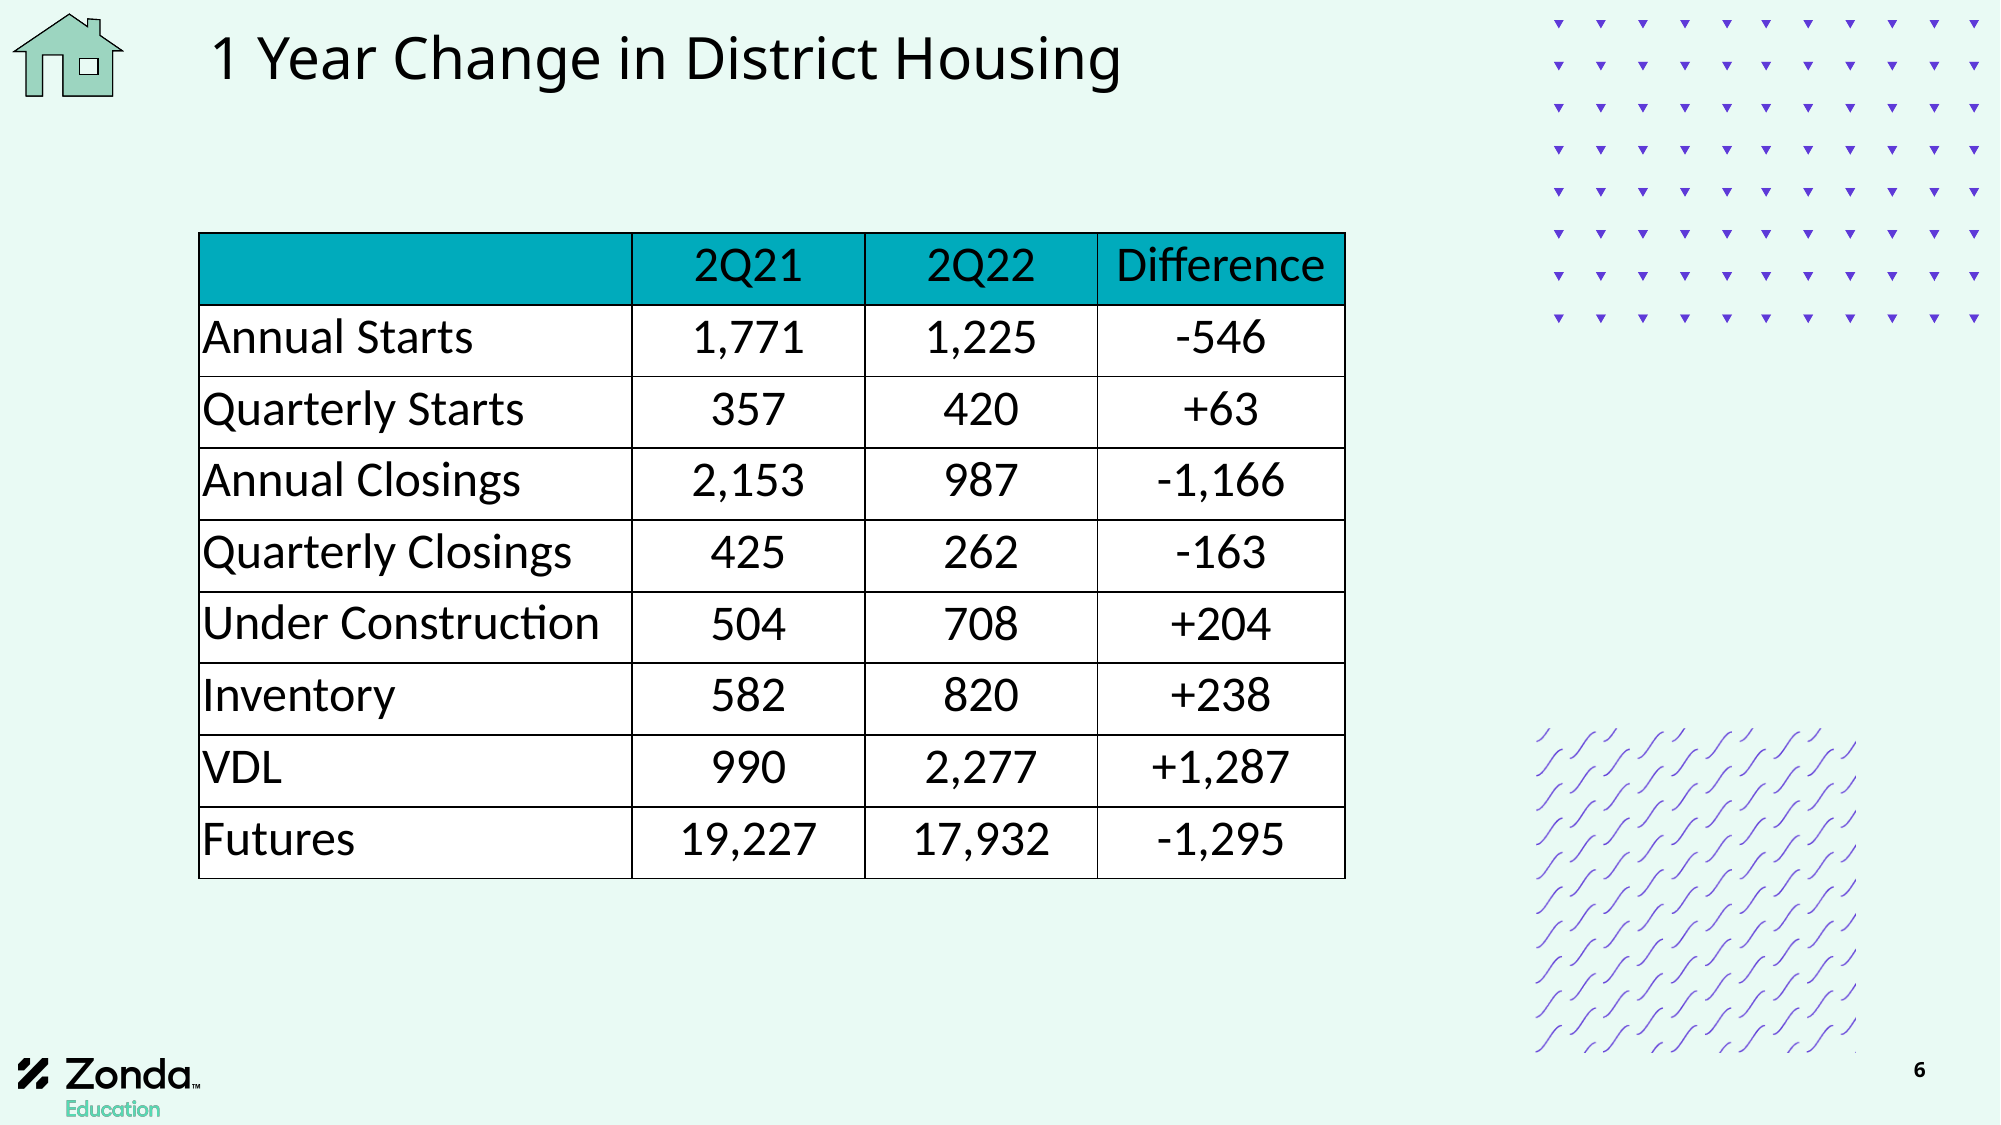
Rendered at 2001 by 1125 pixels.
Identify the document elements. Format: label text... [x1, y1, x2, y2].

table_header 2Q22 [866, 234, 1097, 304]
table_cell -163 [1098, 521, 1344, 591]
table_cell -546 [1098, 306, 1344, 376]
table_cell Under Construction [200, 593, 631, 662]
table_cell +204 [1098, 593, 1344, 662]
table_cell +63 [1098, 377, 1344, 447]
title 1 Year Change in District Housing [209, 21, 1335, 172]
table_cell 420 [866, 377, 1097, 447]
table_cell Quarterly Starts [200, 377, 631, 447]
table_cell 2,277 [866, 736, 1097, 806]
table_cell 17,932 [866, 808, 1097, 878]
table_cell 820 [866, 664, 1097, 734]
table_header [200, 234, 631, 304]
table_cell +1,287 [1098, 736, 1344, 806]
table_cell 990 [633, 736, 864, 806]
table_cell 262 [866, 521, 1097, 591]
table_cell Annual Closings [200, 449, 631, 519]
slide_number 6 [1490, 1041, 1941, 1101]
table_cell 708 [866, 593, 1097, 662]
table_cell 582 [633, 664, 864, 734]
table_cell Futures [200, 808, 631, 878]
table_cell 1,771 [633, 306, 864, 376]
table_cell Quarterly Closings [200, 521, 631, 591]
table_cell +238 [1098, 664, 1344, 734]
table_cell 425 [633, 521, 864, 591]
table_cell 2,153 [633, 449, 864, 519]
table_cell Inventory [200, 664, 631, 734]
table_header Difference [1098, 234, 1344, 304]
table_cell 357 [633, 377, 864, 447]
table_cell -1,295 [1098, 808, 1344, 878]
table_cell 504 [633, 593, 864, 662]
table_cell 987 [866, 449, 1097, 519]
table_cell 1,225 [866, 306, 1097, 376]
table_cell Annual Starts [200, 306, 631, 376]
table_cell VDL [200, 736, 631, 806]
table_cell -1,166 [1098, 449, 1344, 519]
table_cell 19,227 [633, 808, 864, 878]
table_header 2Q21 [633, 234, 864, 304]
picture [0, 0, 2000, 1125]
